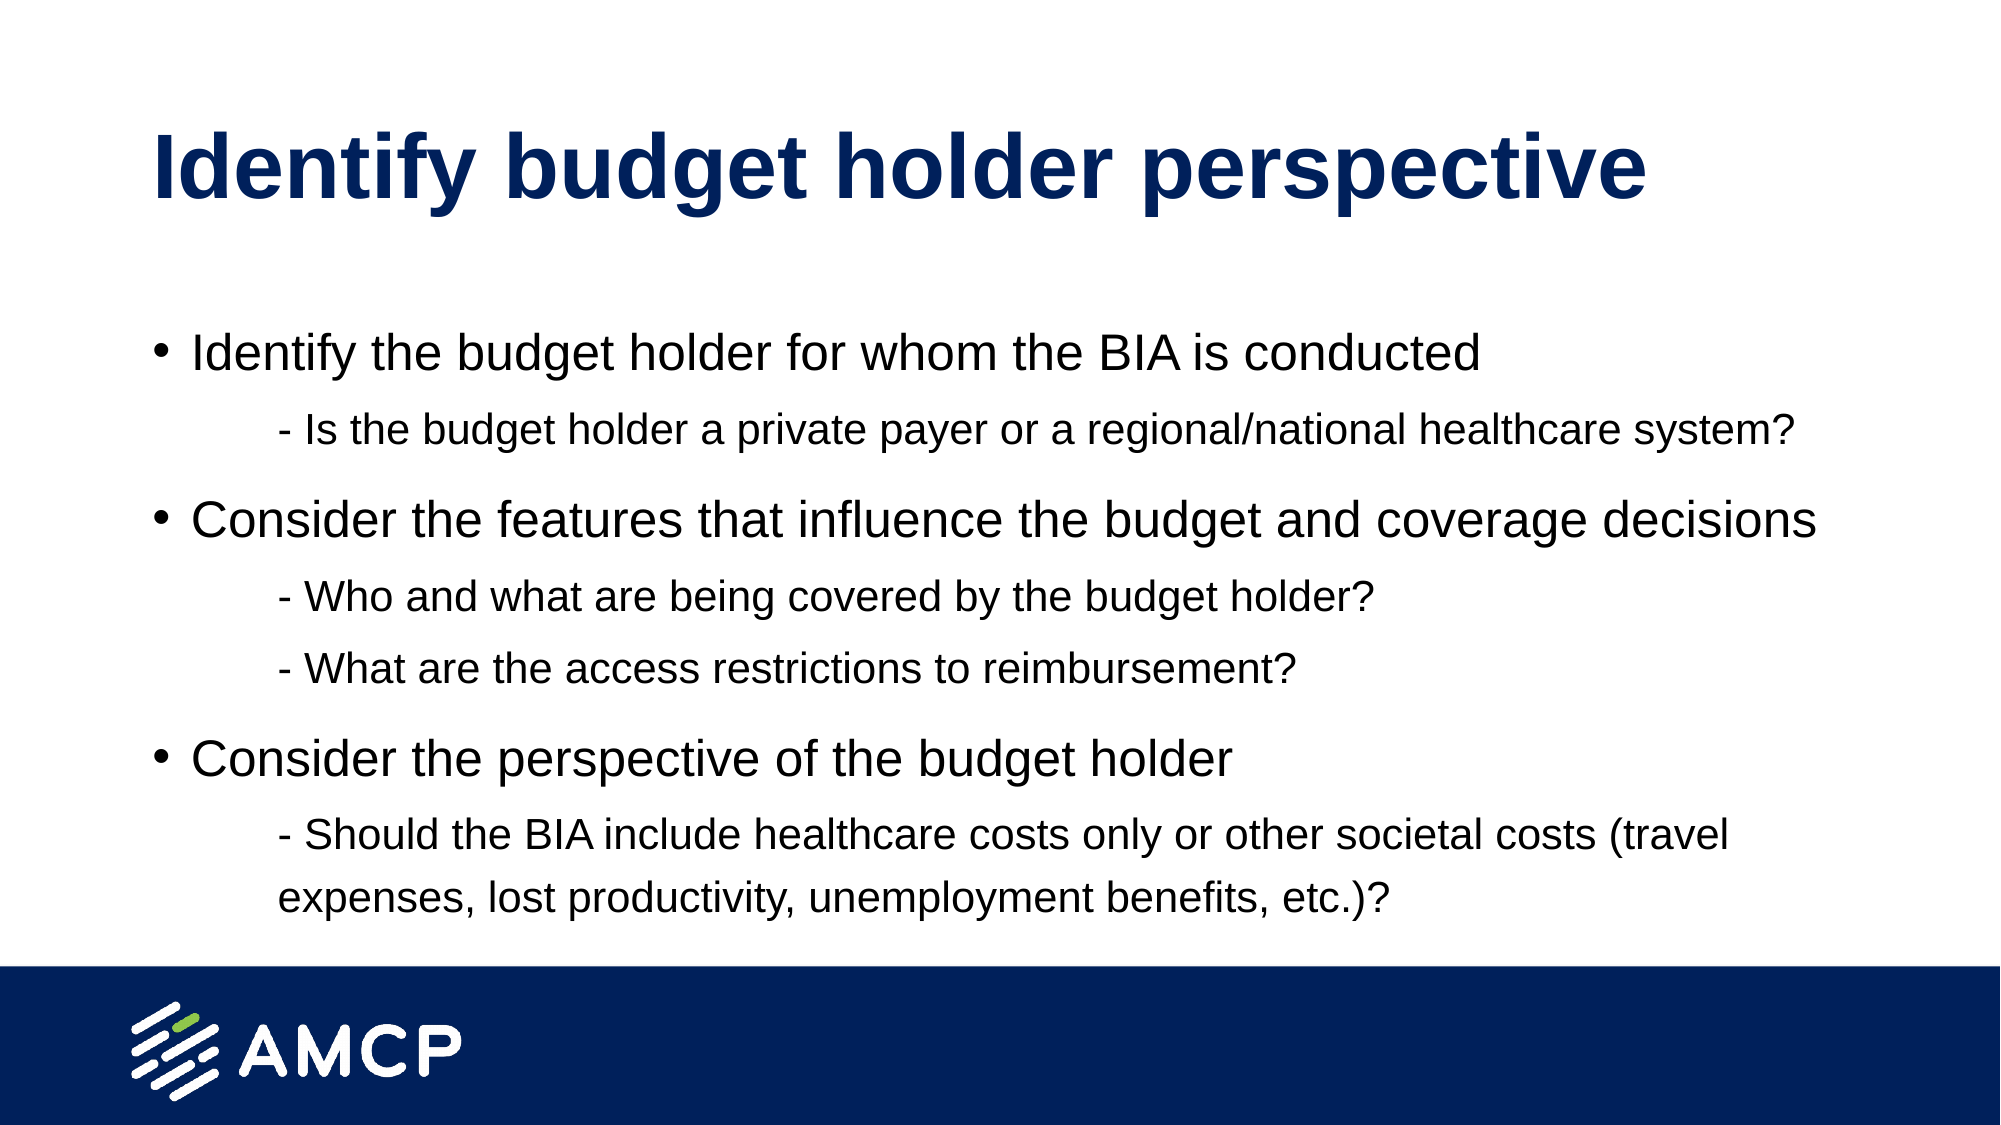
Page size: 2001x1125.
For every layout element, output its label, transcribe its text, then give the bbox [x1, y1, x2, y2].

title Identify budget holder perspective [137, 59, 1863, 278]
list Identify the budget holder for whom the BIA is conducted - Is the budget holder a private payer or a regional/national healthcare system? Consider the features that influence the budget and coverage decisions - Who and what are being covered by the budget holder? - What are the access restrictions to reimbursement? Consider the perspective of the budget holder - Should the BIA include healthcare costs only or other societal costs (travel expenses, lost productivity, unemployment benefits, etc.)? [137, 299, 1863, 940]
picture [0, 666, 813, 1125]
